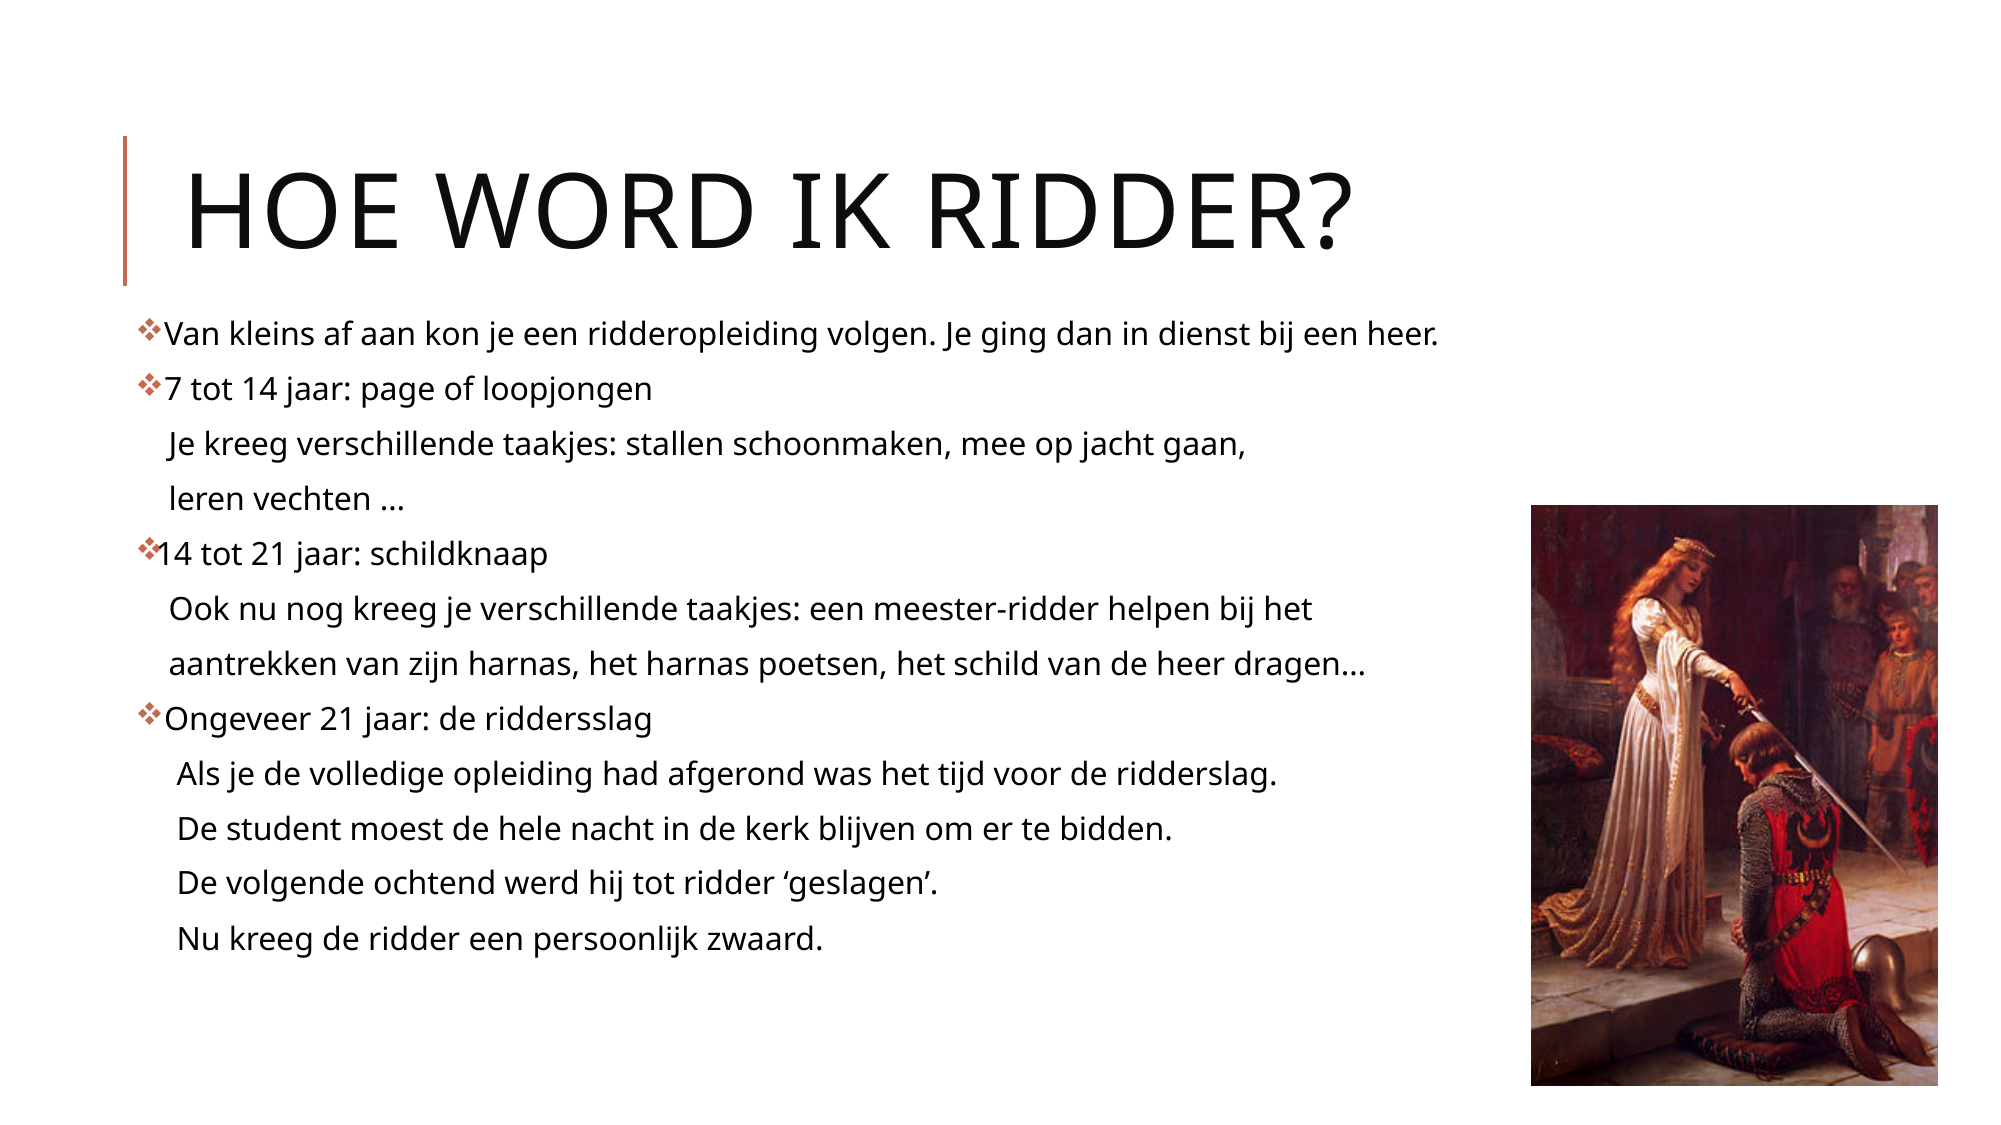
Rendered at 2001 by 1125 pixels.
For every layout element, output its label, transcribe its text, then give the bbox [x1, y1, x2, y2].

title Hoe word ik ridder? [168, 96, 1763, 310]
picture [1530, 505, 1938, 1086]
list Van kleins af aan kon je een ridderopleiding volgen. Je ging dan in dienst bij een heer. 7 tot 14 jaar: page of loopjongen Je kreeg verschillende taakjes: stallen schoonmaken, mee op jacht gaan, leren vechten … 14 tot 21 jaar: schildknaap Ook nu nog kreeg je verschillende taakjes: een meester-ridder helpen bij het aantrekken van zijn harnas, het harnas poetsen, het schild van de heer dragen… Ongeveer 21 jaar: de riddersslag Als je de volledige opleiding had afgerond was het tijd voor de ridderslag. De student moest de hele nacht in de kerk blijven om er te bidden. De volgende ochtend werd hij tot ridder ‘geslagen’. Nu kreeg de ridder een persoonlijk zwaard. [127, 310, 1885, 971]
